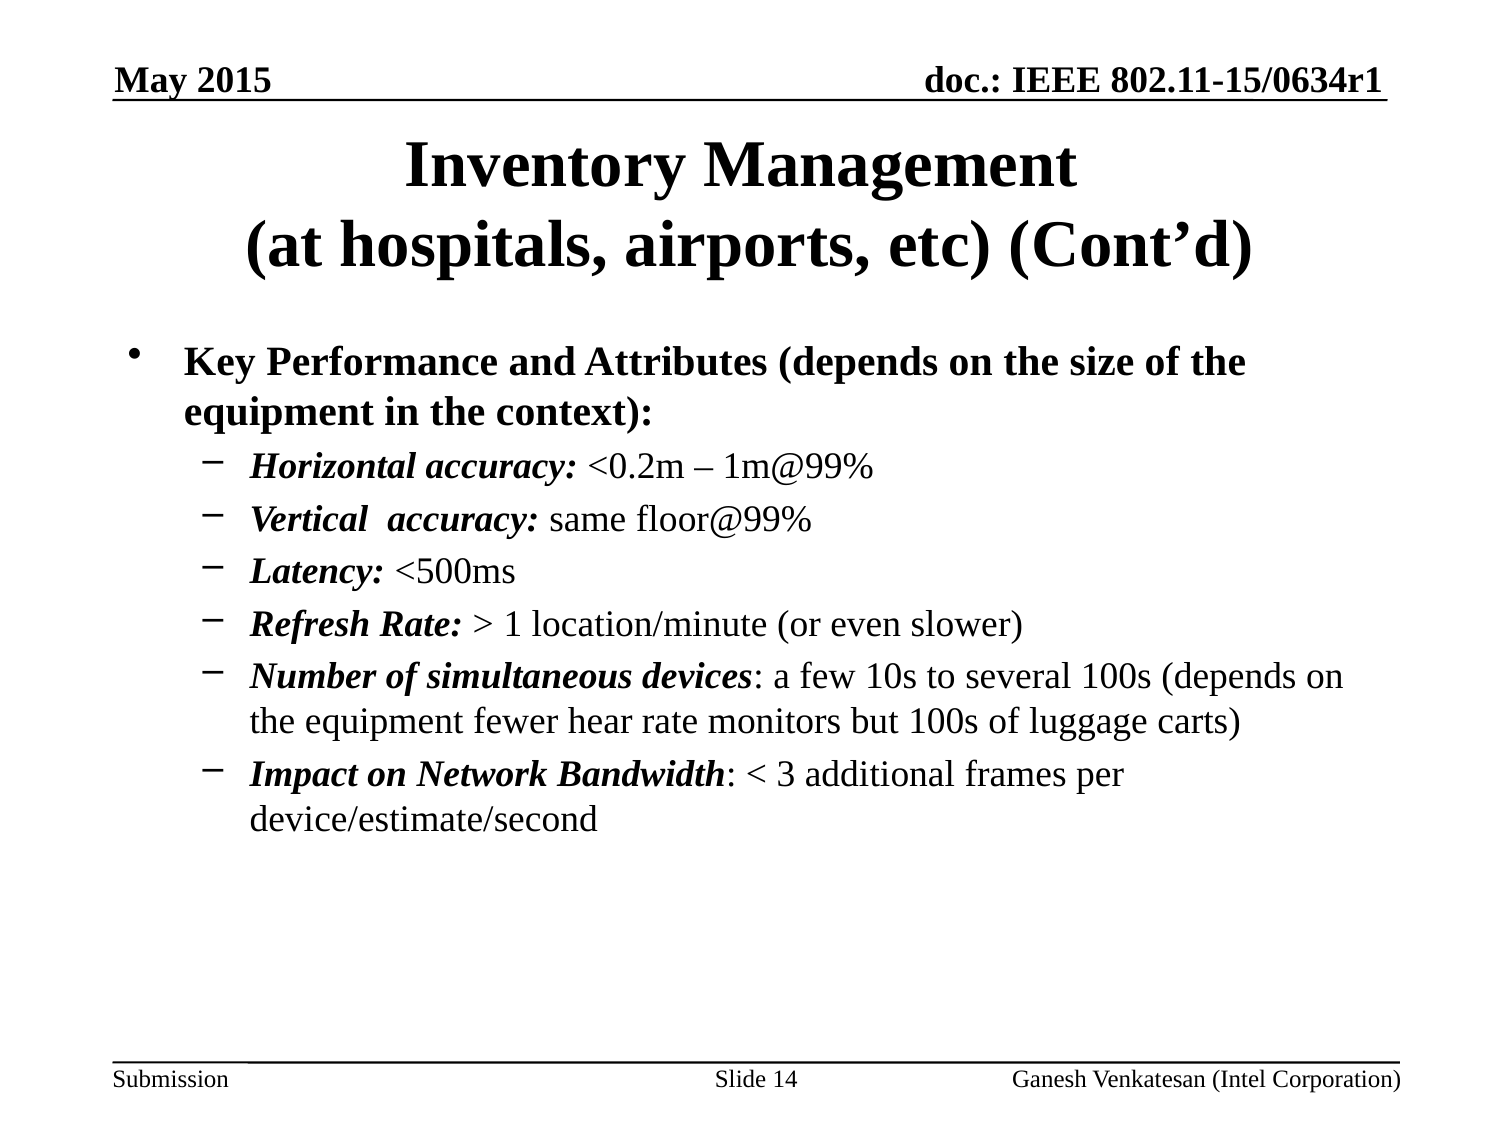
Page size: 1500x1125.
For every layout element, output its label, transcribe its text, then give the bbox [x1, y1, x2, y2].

slide_number Slide 14 [712, 1061, 800, 1093]
footer Ganesh Venkatesan (Intel Corporation) [1006, 1061, 1402, 1093]
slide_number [114, 54, 274, 101]
list Key Performance and Attributes (depends on the size of the equipment in the context): Horizontal accuracy: <0.2m – 1m@99% Vertical accuracy: same floor@99% Latency: <500ms Refresh Rate: > 1 location/minute (or even slower) Number of simultaneous devices: a few 10s to several 100s (depends on the equipment fewer hear rate monitors but 100s of luggage carts) Impact on Network Bandwidth: < 3 additional frames per device/estimate/second [112, 326, 1388, 1002]
title Inventory Management (at hospitals, airports, etc) (Cont’d) [112, 112, 1388, 288]
